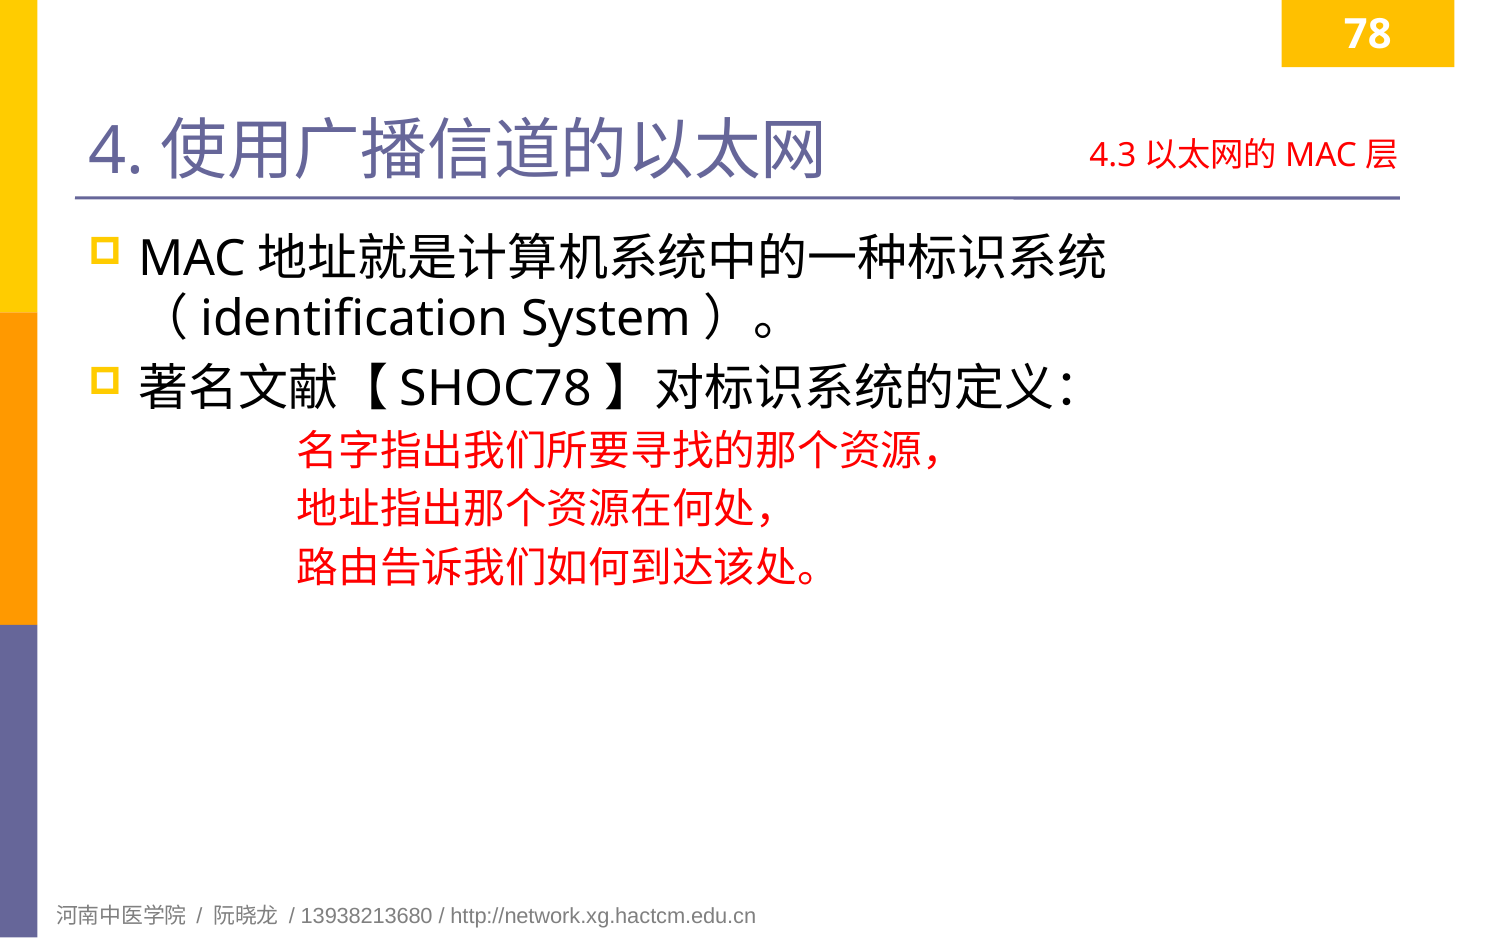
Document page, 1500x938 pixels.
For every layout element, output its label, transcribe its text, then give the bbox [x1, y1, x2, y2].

slide_number 78 [1281, 0, 1455, 68]
title 4.使用广播信道的以太网 [75, 37, 1425, 194]
list MAC地址就是计算机系统中的一种标识系统（identification System）。 著名文献【SHOC78】对标识系统的定义： 名字指出我们所要寻找的那个资源， 地址指出那个资源在何处， 路由告诉我们如何到达该处。 [75, 218, 1425, 839]
list 4.3以太网的MAC层 [939, 126, 1412, 186]
